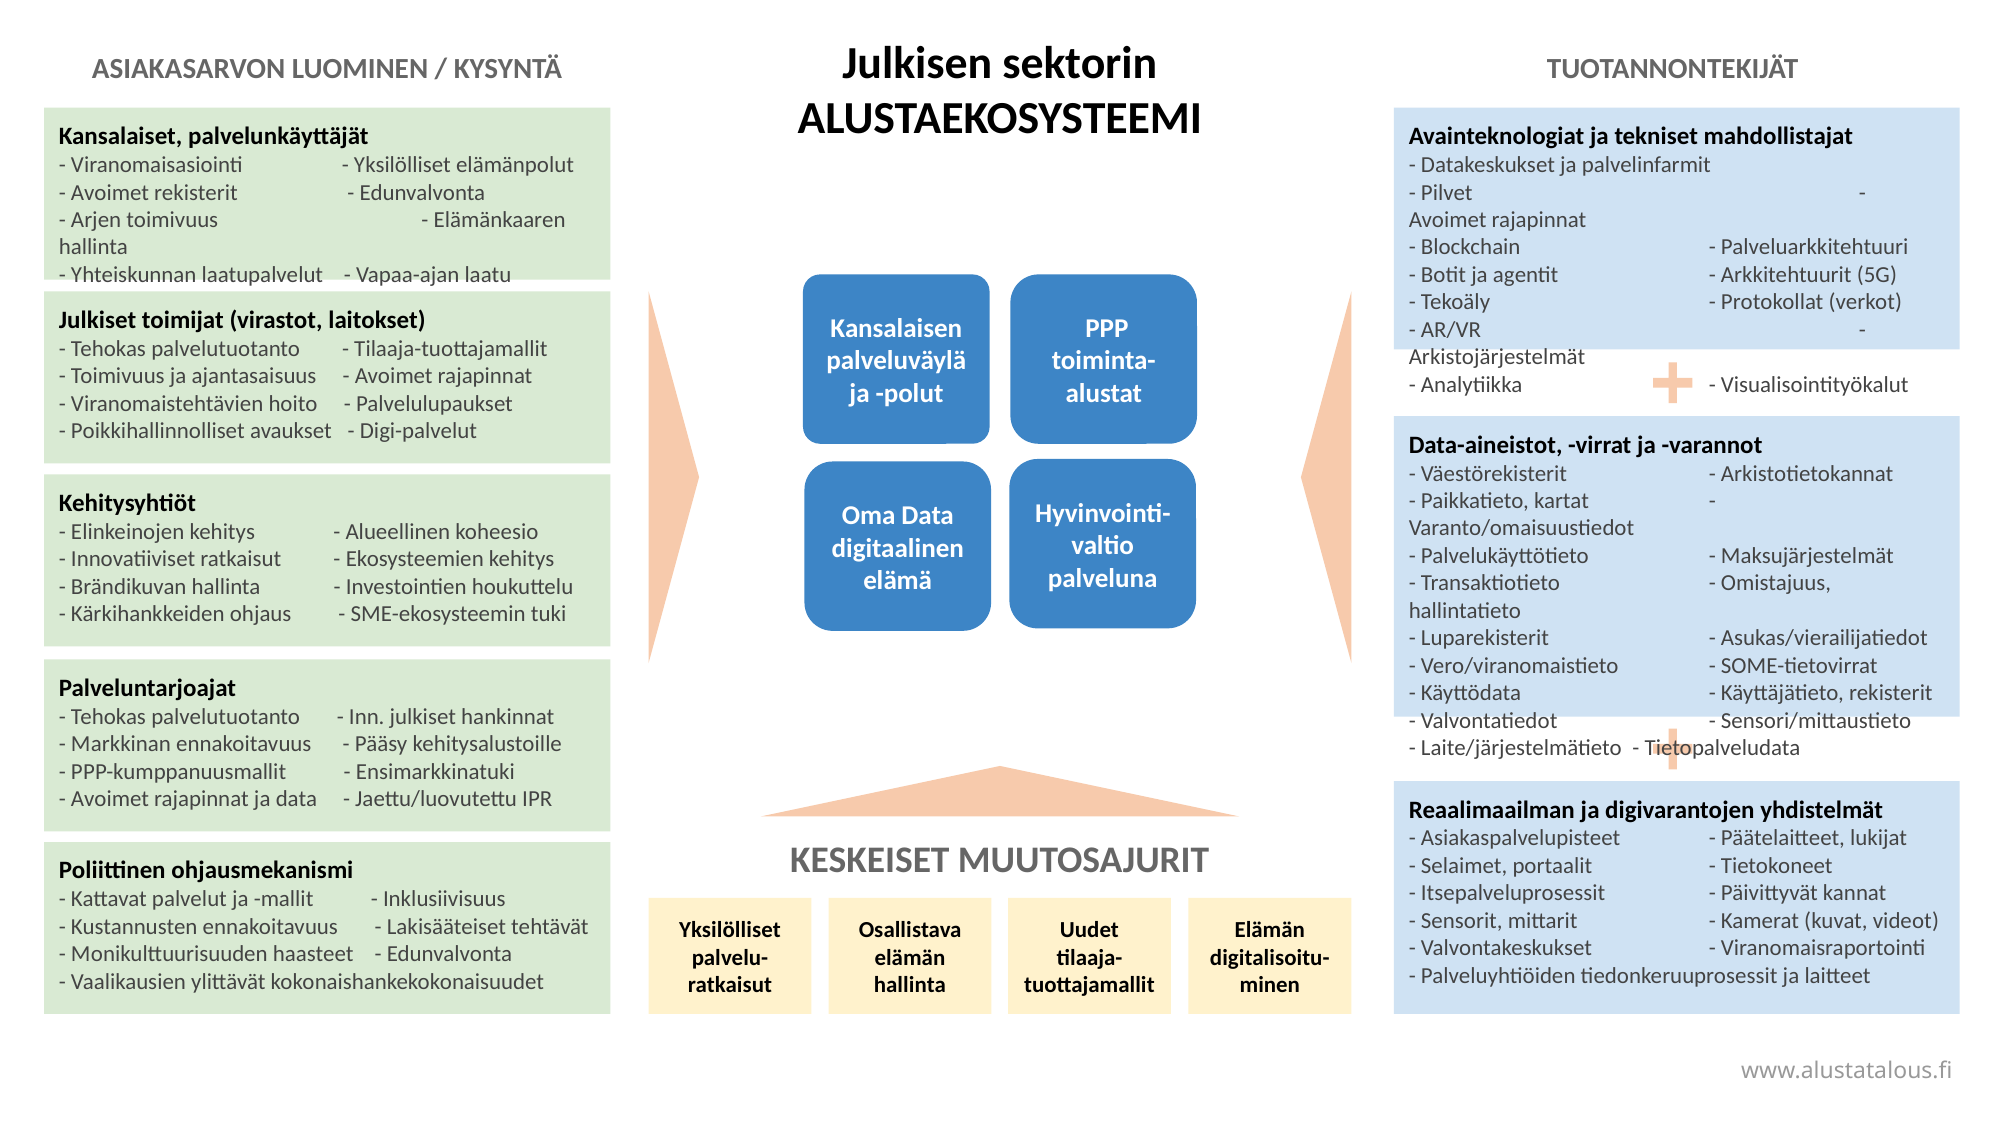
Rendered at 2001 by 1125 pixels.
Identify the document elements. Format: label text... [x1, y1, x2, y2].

text_box [1300, 291, 1352, 664]
text_box Oma Data digitaalinen elämä [804, 461, 992, 631]
text_box Elämän digitalisoitu-minen [1188, 897, 1352, 1014]
text_box KESKEISET MUUTOSAJURIT [648, 831, 1352, 883]
text_box ASIAKASARVON LUOMINEN / KYSYNTÄ [44, 41, 611, 93]
text_box [1653, 728, 1693, 770]
text_box Julkisen sektorin ALUSTAEKOSYSTEEMI [692, 29, 1308, 146]
text_box PPP toiminta- alustat [1010, 274, 1198, 444]
text_box Palveluntarjoajat - Tehokas palvelutuotanto - Inn. julkiset hankinnat - Markkinan ennakoitavuus - Pääsy kehitysalustoille - PPP-kumppanuusmallit - Ensimarkkinatuki - Avoimet rajapinnat ja data - Jaettu/luovutettu IPR [44, 659, 611, 832]
text_box Yksilölliset palvelu- ratkaisut [648, 897, 812, 1014]
text_box Hyvinvointi- valtio palveluna [1009, 458, 1197, 629]
text_box Kansalaiset, palvelunkäyttäjät - Viranomaisasiointi - Yksilölliset elämänpolut - Avoimet rekisterit - Edunvalvonta - Arjen toimivuus - Elämänkaaren hallinta - Yhteiskunnan laatupalvelut - Vapaa-ajan laatu [44, 107, 611, 280]
text_box Poliittinen ohjausmekanismi - Kattavat palvelut ja -mallit - Inklusiivisuus - Kustannusten ennakoitavuus - Lakisääteiset tehtävät - Monikulttuurisuuden haasteet - Edunvalvonta - Vaalikausien ylittävät kokonaishankekokonaisuudet [44, 842, 611, 1014]
text_box Kansalaisen palveluväylä ja -polut [802, 274, 990, 444]
text_box [760, 765, 1240, 817]
text_box Kehitysyhtiöt - Elinkeinojen kehitys - Alueellinen koheesio - Innovatiiviset ratkaisut - Ekosysteemien kehitys - Brändikuvan hallinta - Investointien houkuttelu - Kärkihankkeiden ohjaus - SME-ekosysteemin tuki [44, 474, 611, 647]
text_box TUOTANNONTEKIJÄT [1389, 41, 1956, 93]
text_box Julkiset toimijat (virastot, laitokset) - Tehokas palvelutuotanto - Tilaaja-tuottajamallit - Toimivuus ja ajantasaisuus - Avoimet rajapinnat - Viranomaistehtävien hoito - Palvelulupaukset - Poikkihallinnolliset avaukset - Digi-palvelut [44, 291, 611, 464]
text_box Avainteknologiat ja tekniset mahdollistajat - Datakeskukset ja palvelinfarmit - Pilvet - Avoimet rajapinnat - Blockchain - Palveluarkkitehtuuri - Botit ja agentit - Arkkitehtuurit (5G) - Tekoäly - Protokollat (verkot) - AR/VR - Arkistojärjestelmät - Analytiikka - Visualisointityökalut [1393, 107, 1960, 350]
text_box Uudet tilaaja- tuottajamallit [1008, 897, 1171, 1014]
text_box [1653, 362, 1693, 404]
text_box Reaalimaailman ja digivarantojen yhdistelmät - Asiakaspalvelupisteet - Päätelaitteet, lukijat - Selaimet, portaalit - Tietokoneet - Itsepalveluprosessit - Päivittyvät kannat - Sensorit, mittarit - Kamerat (kuvat, videot) - Valvontakeskukset - Viranomaisraportointi - Palveluyhtiöiden tiedonkeruuprosessit ja laitteet [1393, 781, 1960, 1014]
text_box Data-aineistot, -virrat ja -varannot - Väestörekisterit - Arkistotietokannat - Paikkatieto, kartat - Varanto/omaisuustiedot - Palvelukäyttötieto - Maksujärjestelmät - Transaktiotieto - Omistajuus, hallintatieto - Luparekisterit - Asukas/vierailijatiedot - Vero/viranomaistieto - SOME-tietovirrat - Käyttödata - Käyttäjätieto, rekisterit - Valvontatiedot - Sensori/mittaustieto - Laite/järjestelmätieto - Tietopalveludata [1393, 416, 1960, 717]
text_box [648, 291, 700, 664]
text_box Osallistava elämän hallinta [828, 897, 992, 1014]
text_box www.alustatalous.fi [1406, 1042, 1968, 1099]
